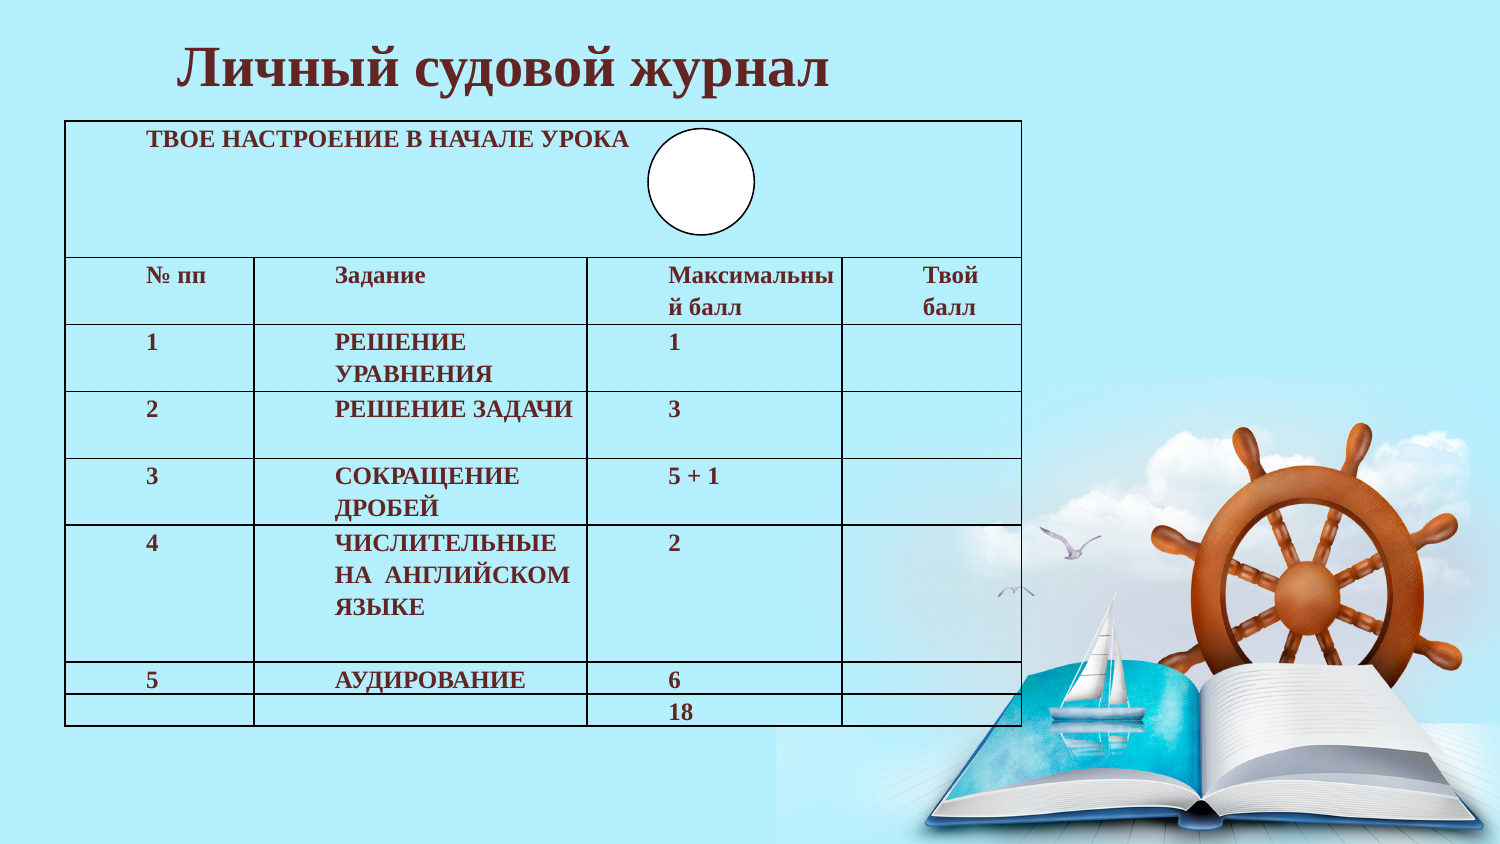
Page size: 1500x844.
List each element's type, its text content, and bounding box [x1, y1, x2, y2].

picture [0, 0, 1500, 844]
table_cell Задание [255, 258, 586, 324]
table_cell 5 [66, 663, 253, 693]
table_cell [843, 695, 1021, 725]
table_cell 3 [588, 392, 841, 458]
table_cell 2 [588, 526, 841, 661]
table_cell 18 [588, 695, 841, 725]
table_cell 6 [588, 663, 841, 693]
table_cell [255, 695, 586, 725]
table_cell [843, 459, 1021, 524]
table_cell СОКРАЩЕНИЕ ДРОБЕЙ [255, 459, 586, 524]
table_cell [843, 663, 1021, 693]
table_cell [843, 325, 1021, 391]
text_box [648, 128, 755, 235]
table_cell РЕШЕНИЕ УРАВНЕНИЯ [255, 325, 586, 391]
table_cell 3 [66, 459, 253, 524]
table_cell 1 [66, 325, 253, 391]
table_cell АУДИРОВАНИЕ [255, 663, 586, 693]
table_cell [843, 526, 1021, 661]
text_box Личный судовой журнал [163, 20, 861, 105]
table_cell ЧИСЛИТЕЛЬНЫЕ НА АНГЛИЙСКОМ ЯЗЫКЕ [255, 526, 586, 661]
table_cell № пп [66, 258, 253, 324]
table_cell Максимальный балл [588, 258, 841, 324]
table_header ТВОЕ НАСТРОЕНИЕ В НАЧАЛЕ УРОКА [66, 122, 1021, 257]
table_cell 2 [66, 392, 253, 458]
table_cell Твой балл [843, 258, 1021, 324]
table_cell [66, 695, 253, 725]
table_cell [843, 392, 1021, 458]
table_cell 1 [588, 325, 841, 391]
table_cell РЕШЕНИЕ ЗАДАЧИ [255, 392, 586, 458]
table_cell 4 [66, 526, 253, 661]
table_cell 5 + 1 [588, 459, 841, 524]
